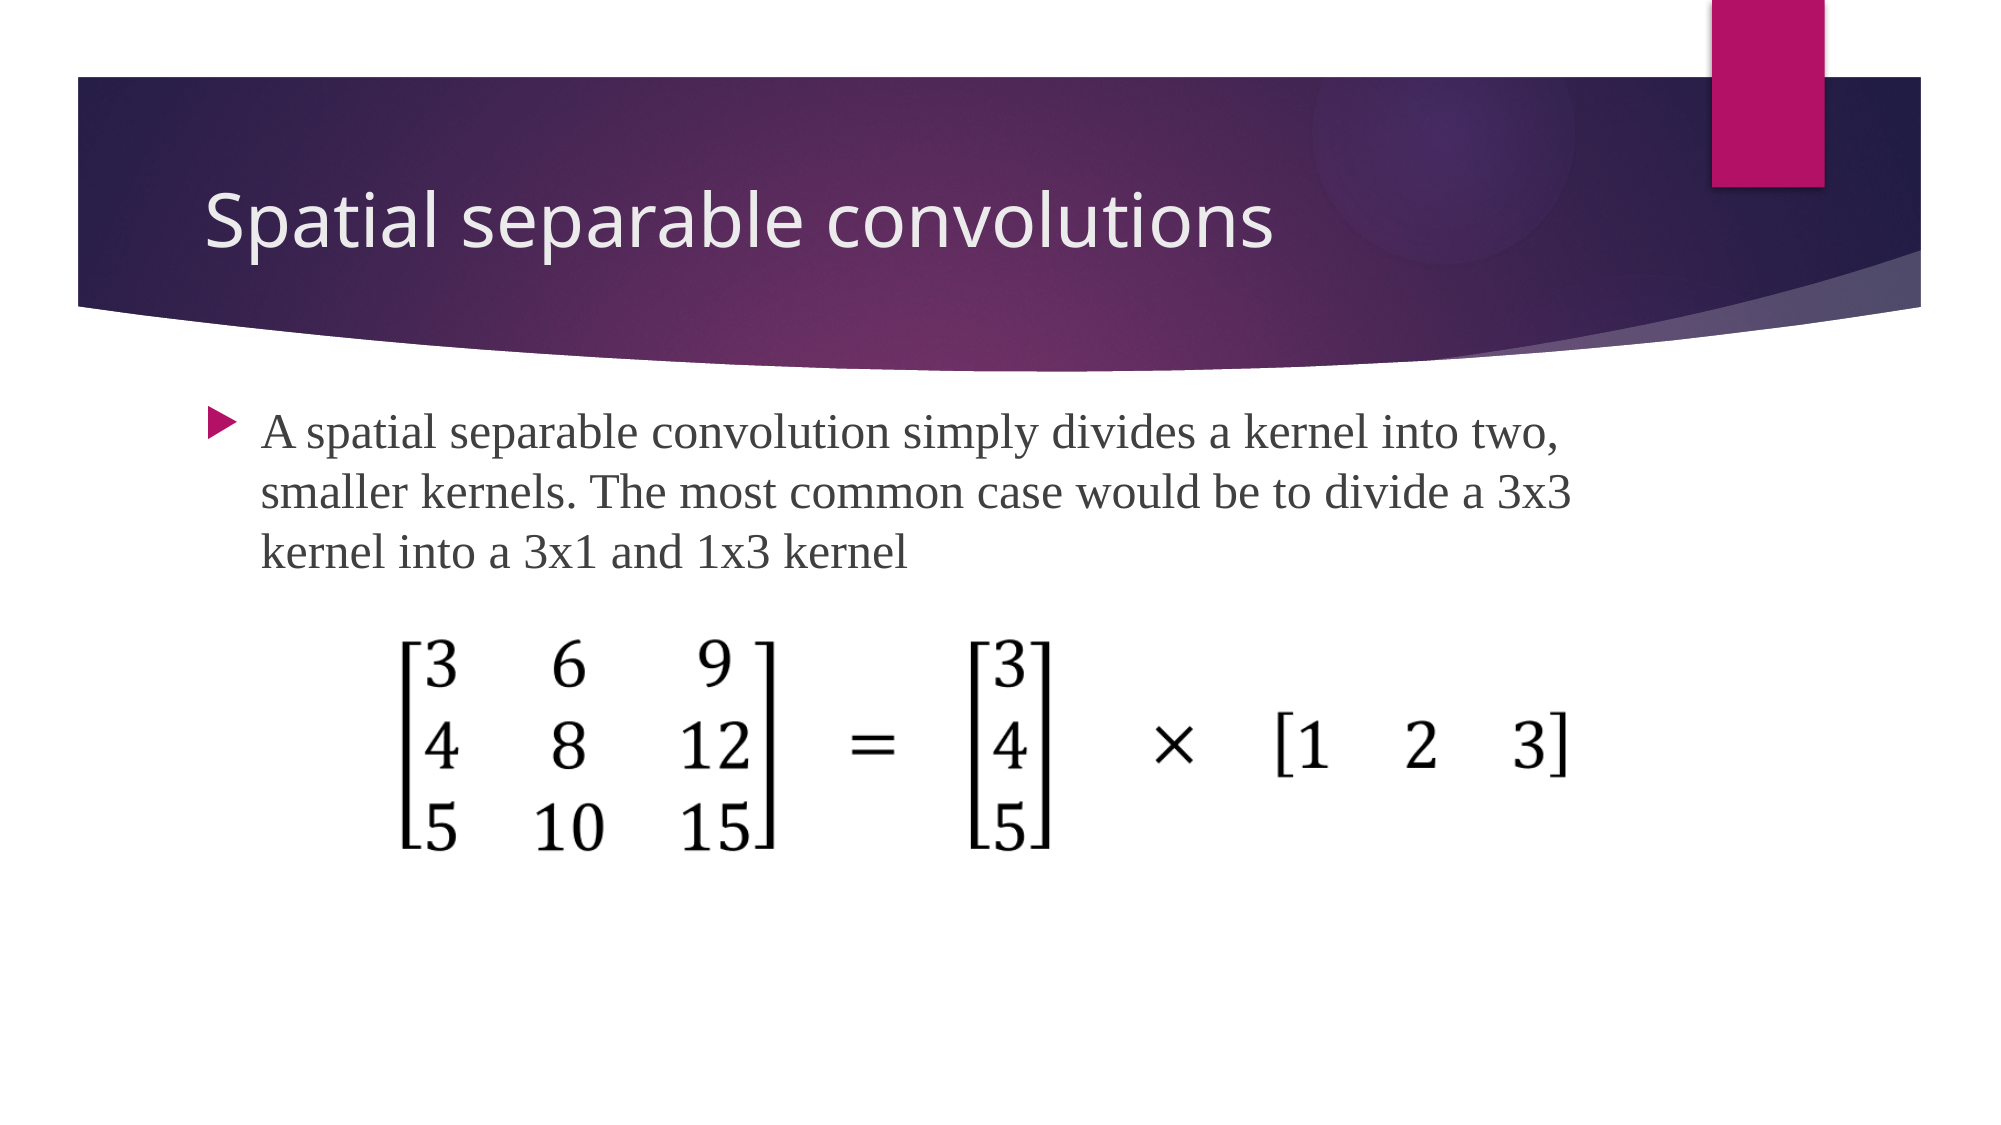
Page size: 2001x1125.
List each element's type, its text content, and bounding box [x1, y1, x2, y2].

picture [351, 595, 1604, 880]
title Spatial separable convolutions [189, 159, 1627, 276]
list A spatial separable convolution simply divides a kernel into two, smaller kernels. The most common case would be to divide a 3x3 kernel into a 3x1 and 1x3 kernel [189, 390, 1638, 952]
